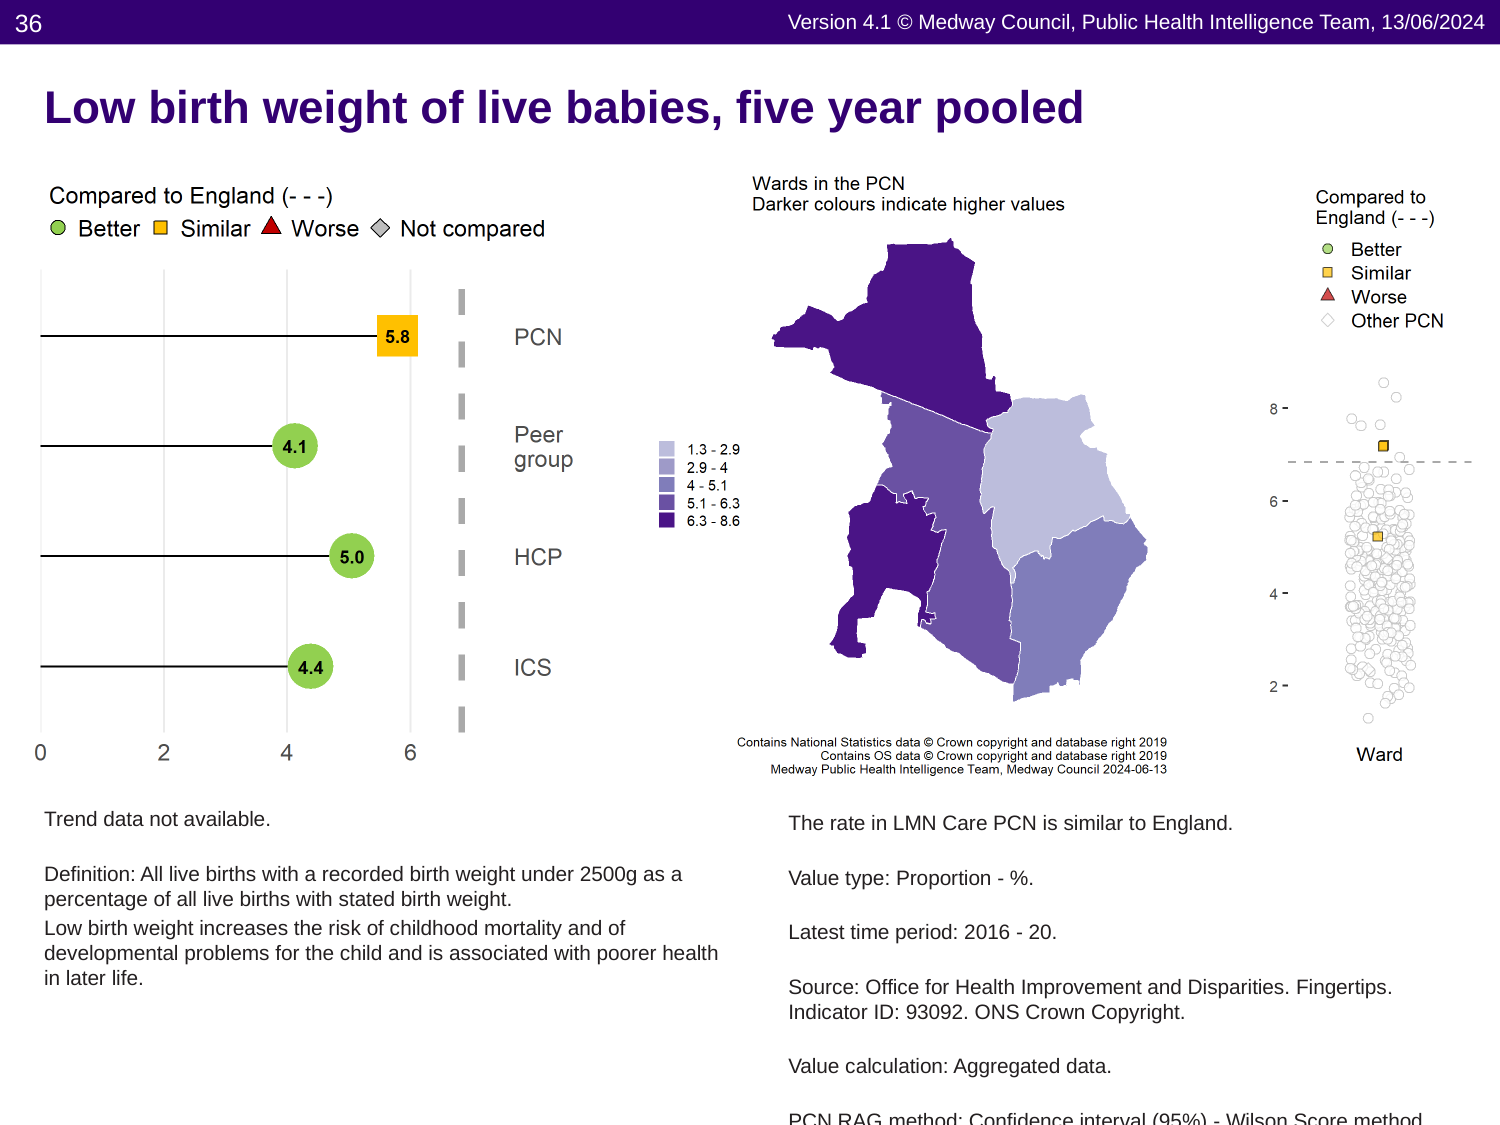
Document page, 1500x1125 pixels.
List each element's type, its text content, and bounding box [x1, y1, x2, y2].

title Low birth weight of live babies, five year pooled [29, 70, 1471, 138]
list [1233, 164, 1483, 776]
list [605, 164, 1221, 776]
list 36 [0, 0, 95, 95]
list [29, 164, 585, 776]
list The rate in LMN Care PCN is similar to England. Value type: Proportion - %. Latest time period: 2016 - 20. Source: Office for Health Improvement and Disparities. Fingertips. Indicator ID: 93092. ONS Crown Copyright. Value calculation: Aggregated data. PCN RAG method: Confidence interval (95%) - Wilson Score method. Small area type: Ward. [773, 802, 1483, 1106]
list Version 4.1 © Medway Council, Public Health Intelligence Team, 13/06/2024 [419, 0, 1500, 43]
list Trend data not available. Definition: All live births with a recorded birth weight under 2500g as a percentage of all live births with stated birth weight. Low birth weight increases the risk of childhood mortality and of developmental problems for the child and is associated with poorer health in later life. [29, 798, 750, 1106]
